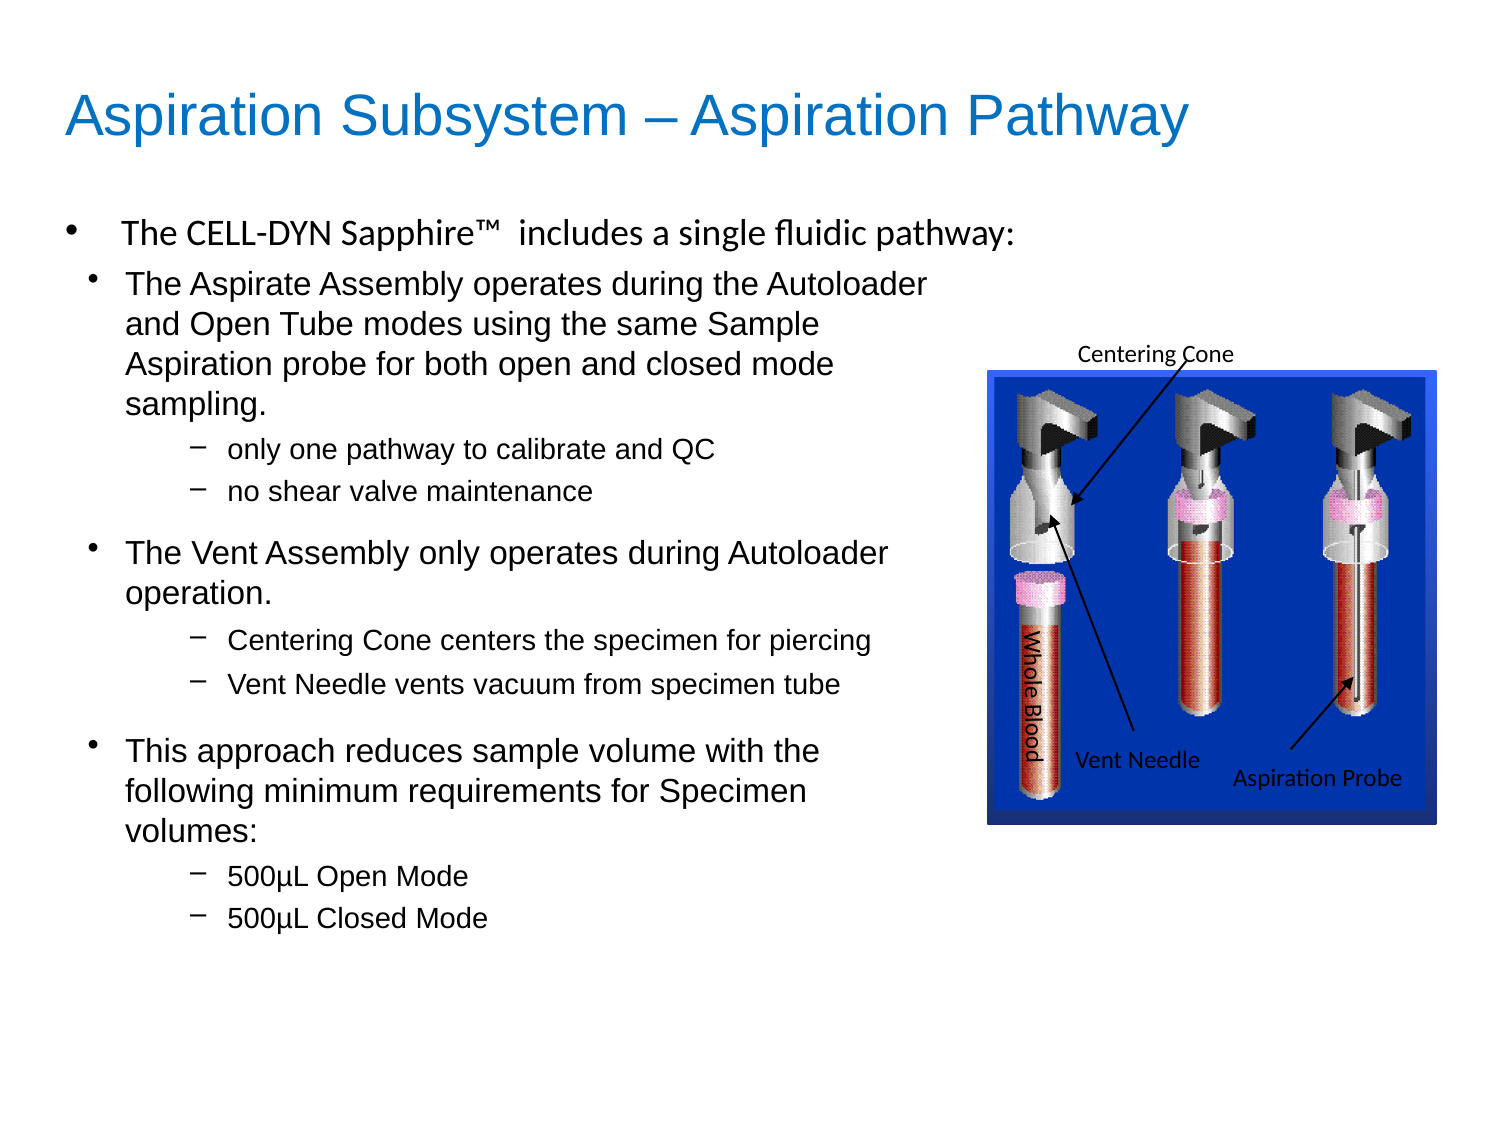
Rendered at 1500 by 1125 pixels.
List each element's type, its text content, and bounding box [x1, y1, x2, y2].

title Aspiration Subsystem – Aspiration Pathway [50, 62, 1463, 163]
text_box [987, 337, 1437, 826]
text_box The CELL-DYN Sapphire™ includes a single fluidic pathway: [50, 199, 1425, 263]
text_box The Aspirate Assembly operates during the Autoloader and Open Tube modes using the same Sample Aspiration probe for both open and closed mode sampling. only one pathway to calibrate and QC no shear valve maintenance The Vent Assembly only operates during Autoloader operation. Centering Cone centers the specimen for piercing Vent Needle vents vacuum from specimen tube This approach reduces sample volume with the following minimum requirements for Specimen volumes: 500µL Open Mode 500µL Closed Mode [49, 262, 950, 975]
